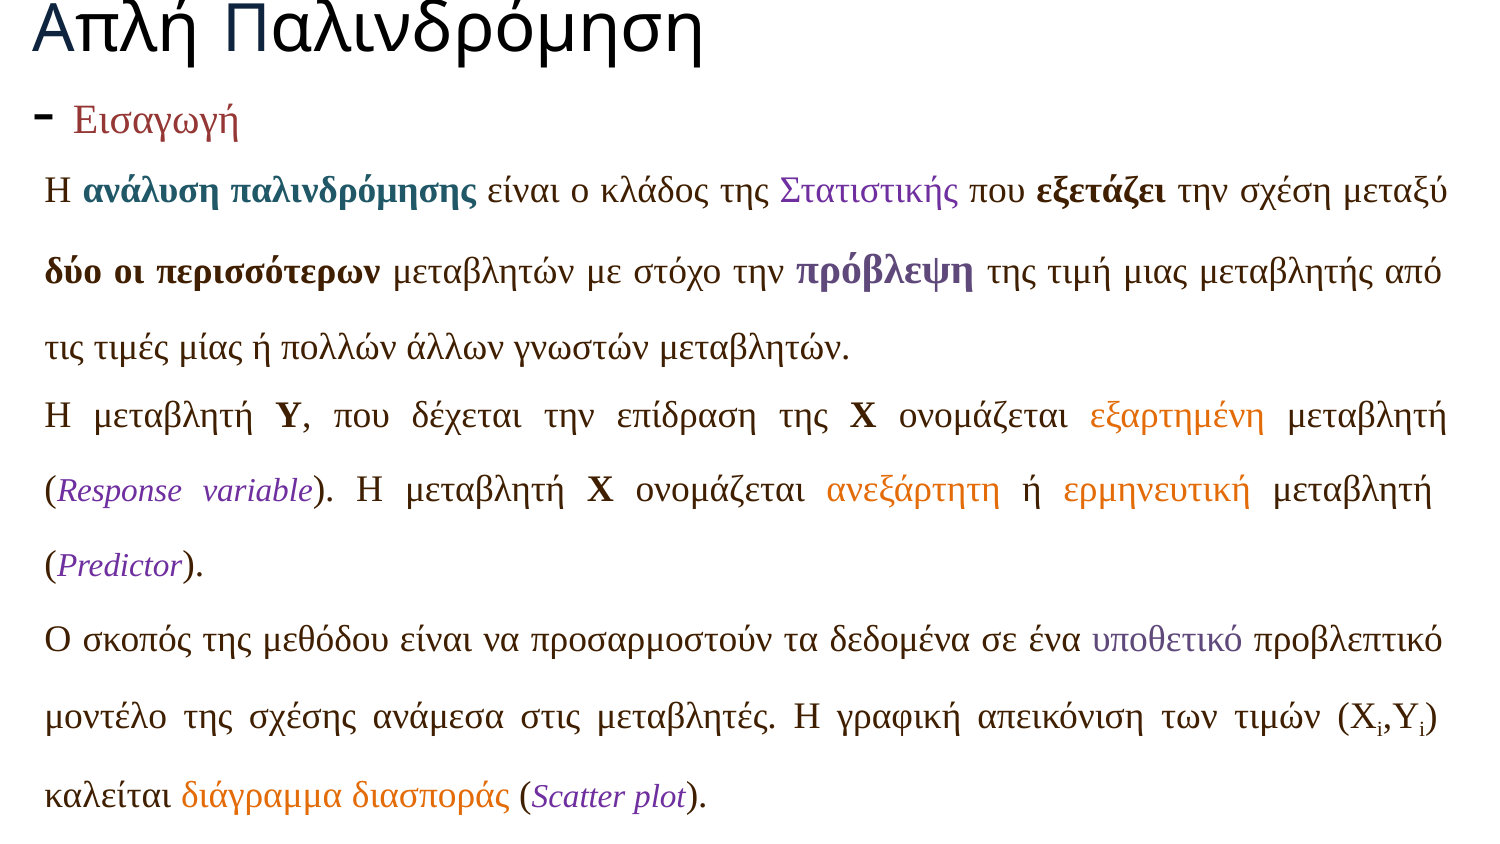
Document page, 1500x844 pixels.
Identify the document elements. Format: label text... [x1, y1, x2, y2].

text_box Η ανάλυση παλινδρόμησης είναι ο κλάδος της Στατιστικής που εξετάζει την σχέση μεταξύ δύο οι περισσότερων μεταβλητών με στόχο την πρόβλεψη της τιμή μιας μεταβλητής από τις τιμές μίας ή πολλών άλλων γνωστών μεταβλητών. Η μεταβλητή Υ, που δέχεται την επίδραση της Χ ονομάζεται εξαρτημένη μεταβλητή (Response variable). Η μεταβλητή Χ ονομάζεται ανεξάρτητη ή ερμηνευτική μεταβλητή (Predictor). Ο σκοπός της μεθόδου είναι να προσαρμοστούν τα δεδομένα σε ένα υποθετικό προβλεπτικό μοντέλο της σχέσης ανάμεσα στις μεταβλητές. Η γραφική απεικόνιση των τιμών (Xi,Yi) καλείται διάγραμμα διασποράς (Scatter plot). [38, 139, 1460, 816]
title Απλή Παλινδρόμηση - Εισαγωγή [30, 0, 722, 148]
